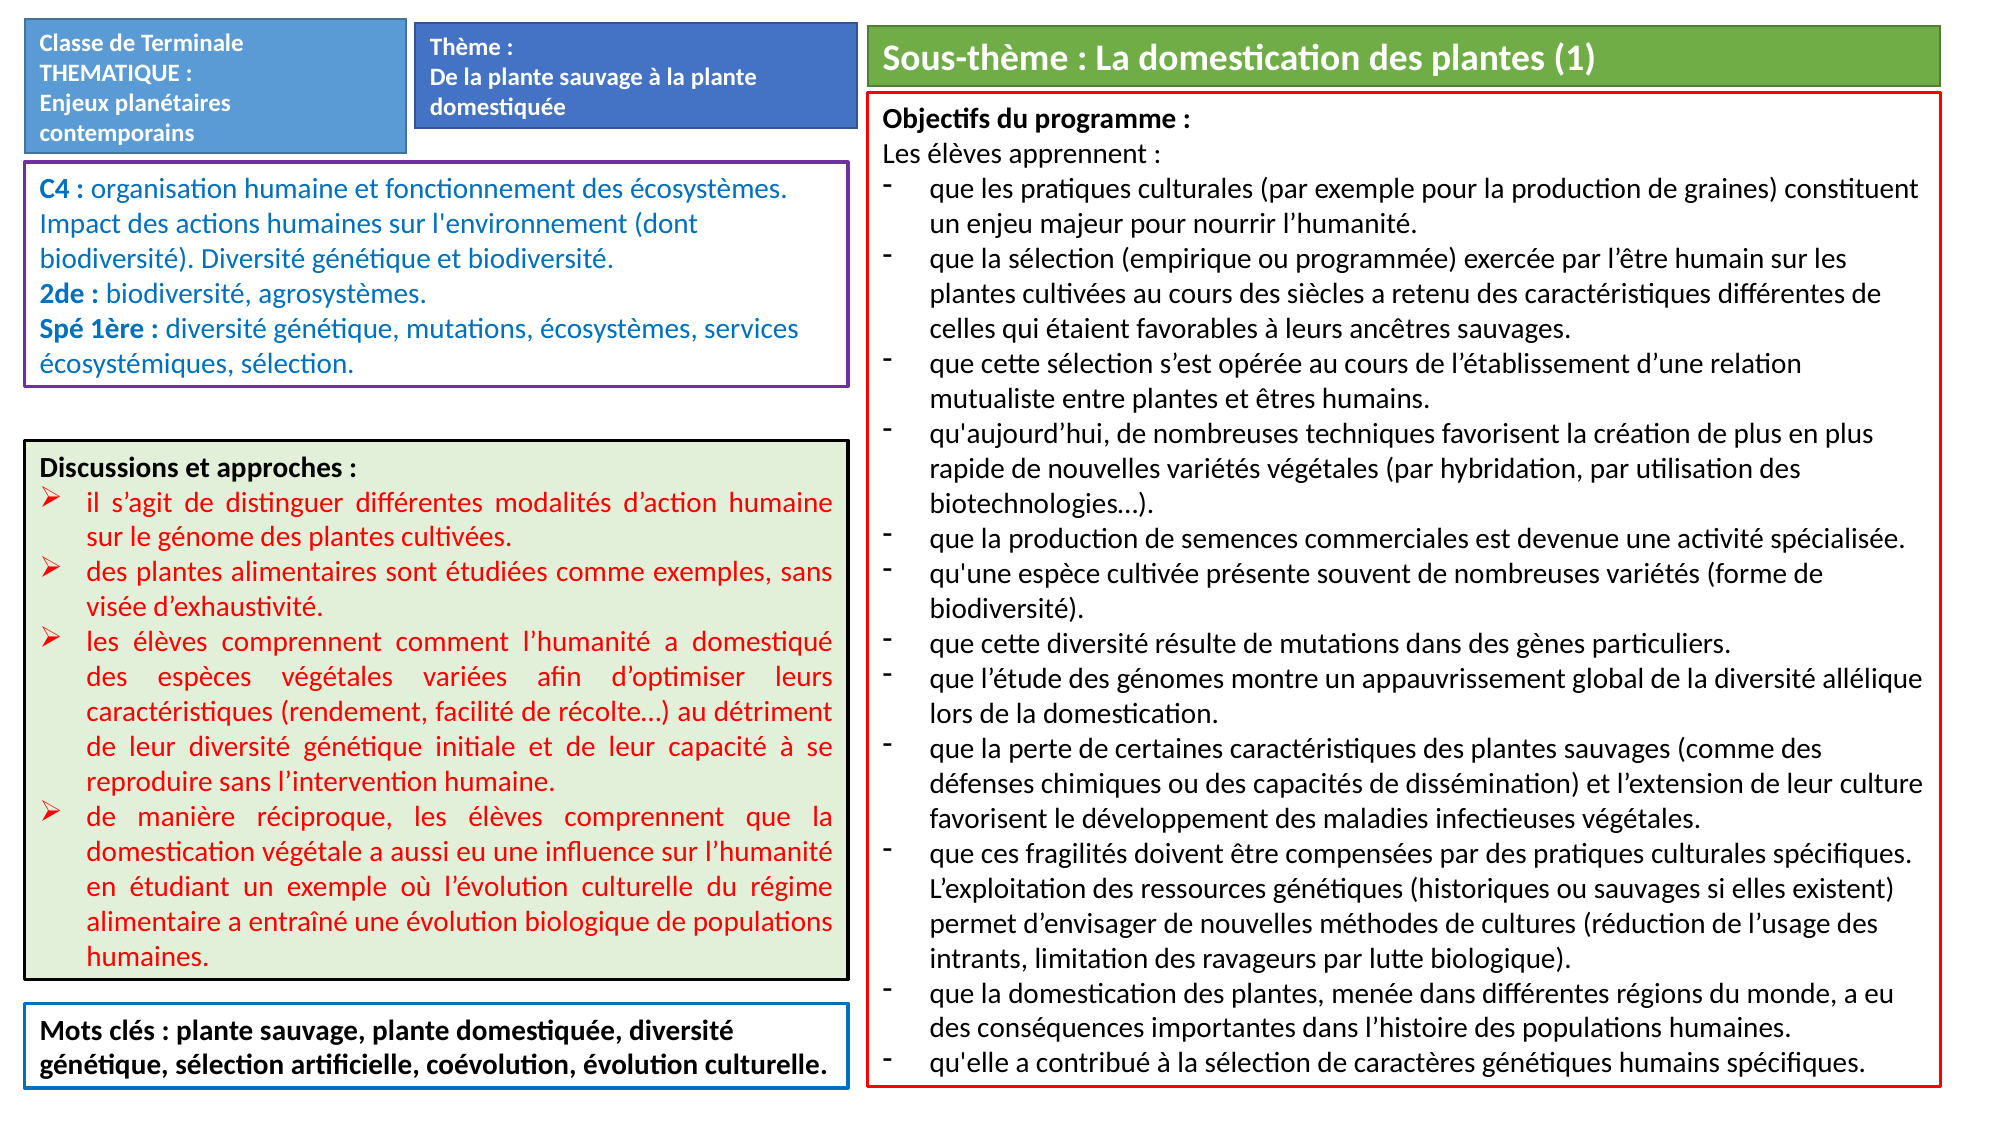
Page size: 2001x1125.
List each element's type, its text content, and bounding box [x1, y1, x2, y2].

text_box Discussions et approches : il s’agit de distinguer différentes modalités d’action humaine sur le génome des plantes cultivées. des plantes alimentaires sont étudiées comme exemples, sans visée d’exhaustivité. les élèves comprennent comment l’humanité a domestiqué des espèces végétales variées afin d’optimiser leurs caractéristiques (rendement, facilité de récolte…) au détriment de leur diversité génétique initiale et de leur capacité à se reproduire sans l’intervention humaine. de manière réciproque, les élèves comprennent que la domestication végétale a aussi eu une influence sur l’humanité en étudiant un exemple où l’évolution culturelle du régime alimentaire a entraîné une évolution biologique de populations humaines. [24, 440, 848, 980]
text_box Sous-thème : La domestication des plantes (1) [867, 25, 1941, 87]
text_box Classe de Terminale THEMATIQUE : Enjeux planétaires contemporains [24, 18, 407, 154]
text_box Objectifs du programme : Les élèves apprennent : que les pratiques culturales (par exemple pour la production de graines) constituent un enjeu majeur pour nourrir l’humanité. que la sélection (empirique ou programmée) exercée par l’être humain sur les plantes cultivées au cours des siècles a retenu des caractéristiques différentes de celles qui étaient favorables à leurs ancêtres sauvages. que cette sélection s’est opérée au cours de l’établissement d’une relation mutualiste entre plantes et êtres humains. qu'aujourd’hui, de nombreuses techniques favorisent la création de plus en plus rapide de nouvelles variétés végétales (par hybridation, par utilisation des biotechnologies…). que la production de semences commerciales est devenue une activité spécialisée. qu'une espèce cultivée présente souvent de nombreuses variétés (forme de biodiversité). que cette diversité résulte de mutations dans des gènes particuliers. que l’étude des génomes montre un appauvrissement global de la diversité allélique lors de la domestication. que la perte de certaines caractéristiques des plantes sauvages (comme des défenses chimiques ou des capacités de dissémination) et l’extension de leur culture favorisent le développement des maladies infectieuses végétales. que ces fragilités doivent être compensées par des pratiques culturales spécifiques. L’exploitation des ressources génétiques (historiques ou sauvages si elles existent) permet d’envisager de nouvelles méthodes de cultures (réduction de l’usage des intrants, limitation des ravageurs par lutte biologique). que la domestication des plantes, menée dans différentes régions du monde, a eu des conséquences importantes dans l’histoire des populations humaines. qu'elle a contribué à la sélection de caractères génétiques humains spécifiques. [867, 92, 1941, 1087]
text_box C4 : organisation humaine et fonctionnement des écosystèmes. Impact des actions humaines sur l'environnement (dont biodiversité). Diversité génétique et biodiversité. 2de : biodiversité, agrosystèmes. Spé 1ère : diversité génétique, mutations, écosystèmes, services écosystémiques, sélection. [24, 161, 848, 387]
text_box Mots clés : plante sauvage, plante domestiquée, diversité génétique, sélection artificielle, coévolution, évolution culturelle. [24, 1003, 848, 1089]
text_box Thème : De la plante sauvage à la plante domestiquée [414, 22, 858, 129]
